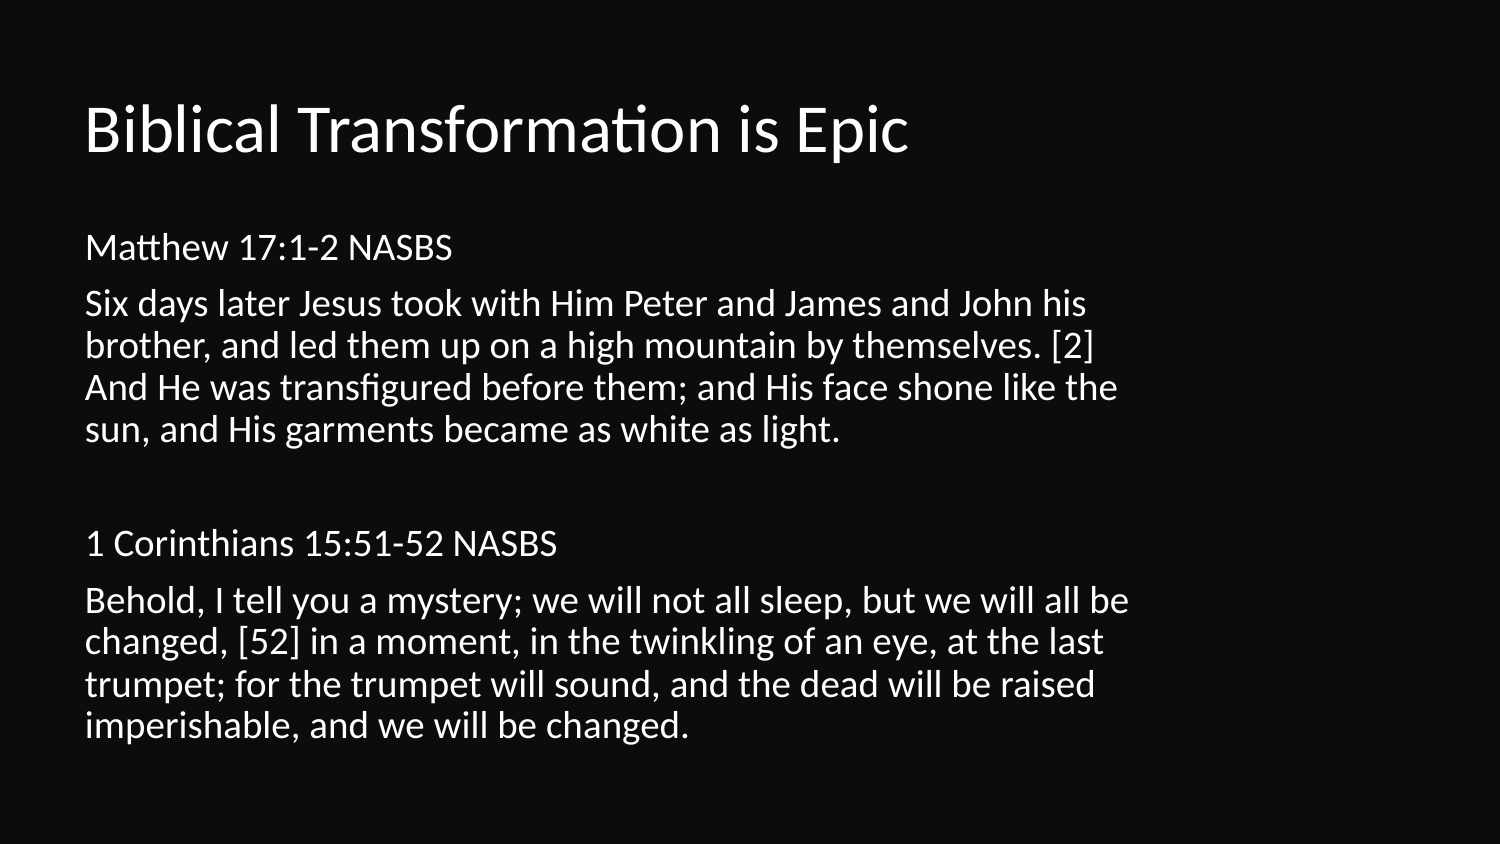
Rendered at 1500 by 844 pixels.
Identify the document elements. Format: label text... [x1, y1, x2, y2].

list Matthew 17:1-2 NASBS Six days later Jesus took with Him Peter and James and John his brother, and led them up on a high mountain by themselves. [2] And He was transfigured before them; and His face shone like the sun, and His garments became as white as light. 1 Corinthians 15:51-52 NASBS Behold, I tell you a mystery; we will not all sleep, but we will all be changed, [52] in a moment, in the twinkling of an eye, at the last trumpet; for the trumpet will sound, and the dead will be raised imperishable, and we will be changed. [73, 220, 1164, 757]
title Biblical Transformation is Epic [73, 48, 1164, 212]
